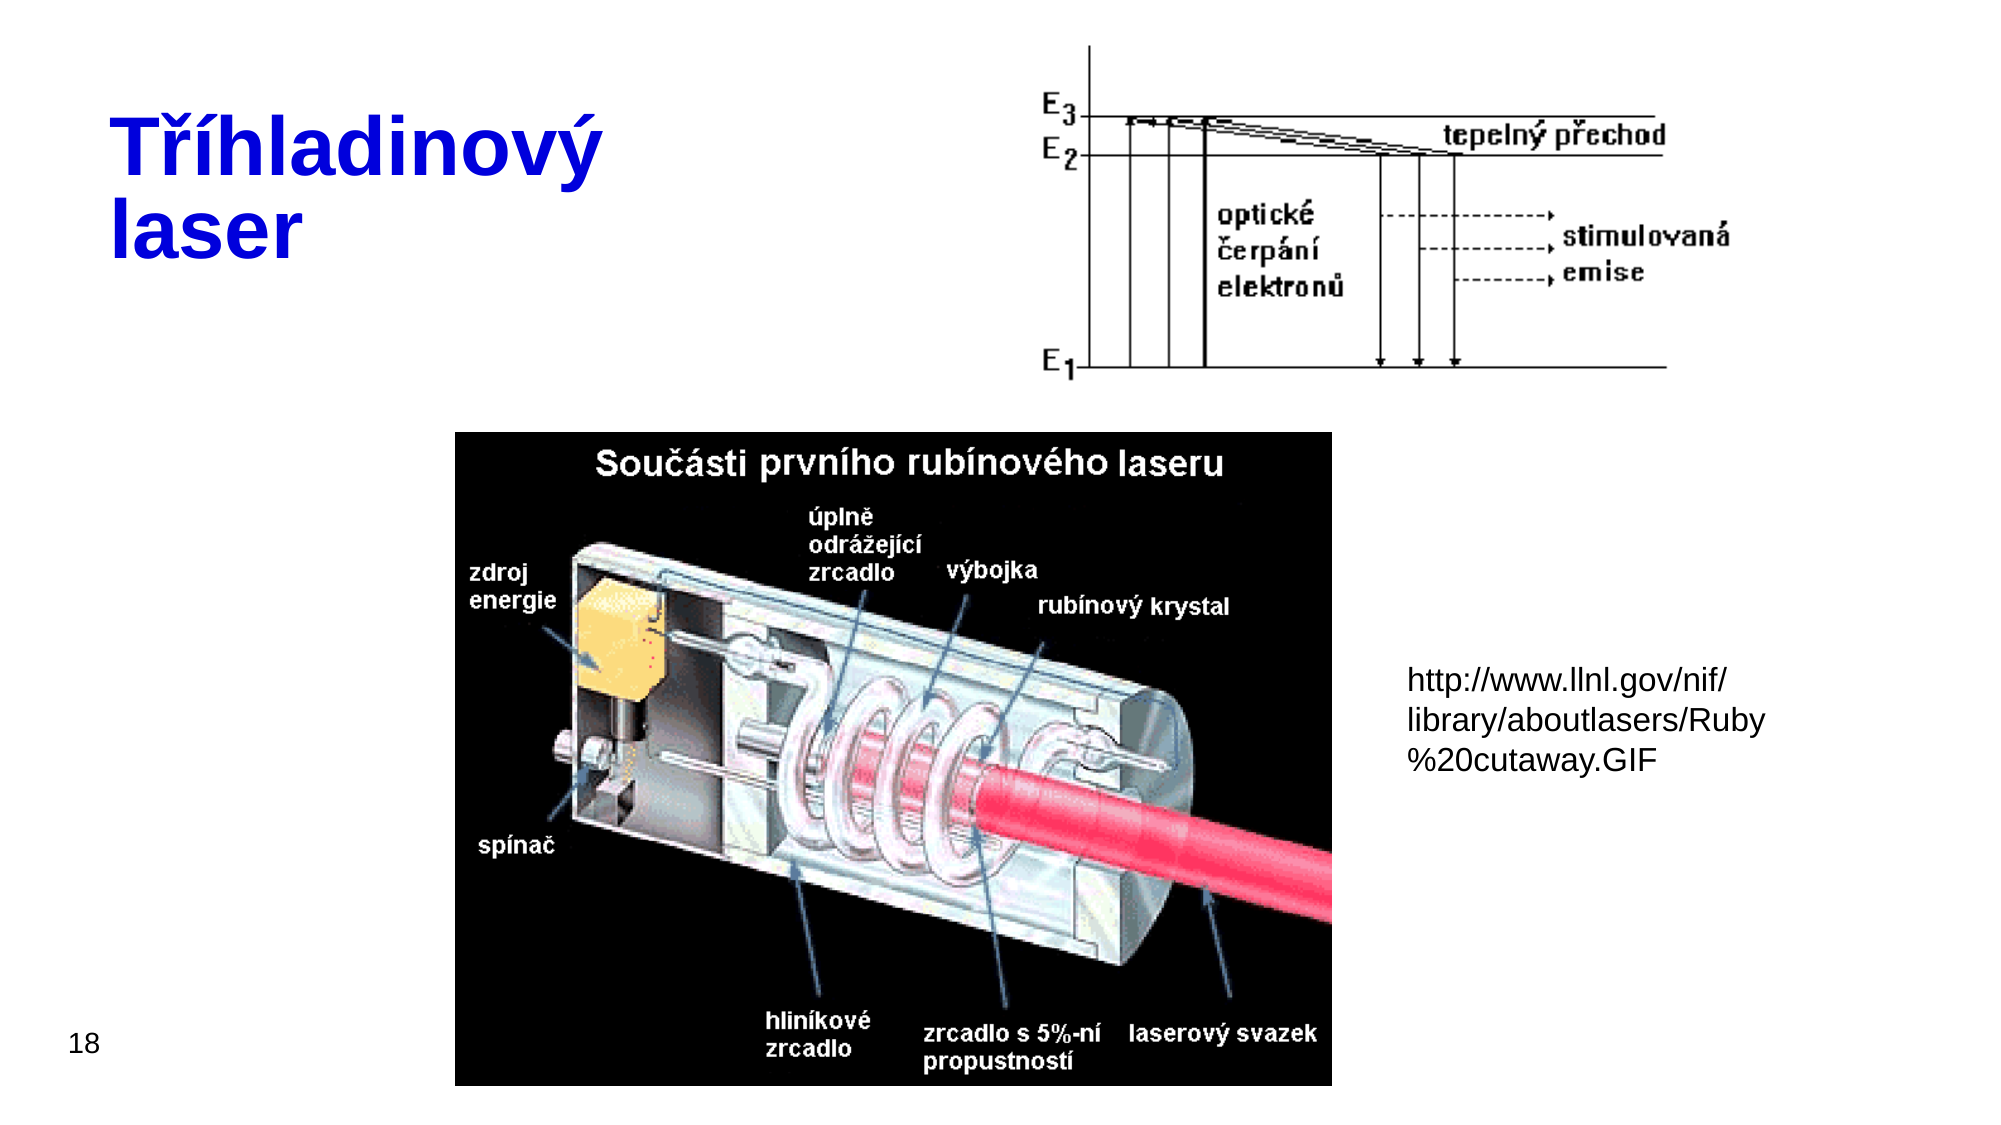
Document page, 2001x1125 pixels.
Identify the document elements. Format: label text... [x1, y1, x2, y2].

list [454, 432, 1333, 1086]
title Tříhladinový laser [109, 108, 689, 297]
text_box http://www.llnl.gov/nif/library/aboutlasers/Ruby%20cutaway.GIF [1392, 651, 1856, 786]
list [921, 11, 1805, 433]
slide_number 18 [67, 1021, 110, 1063]
